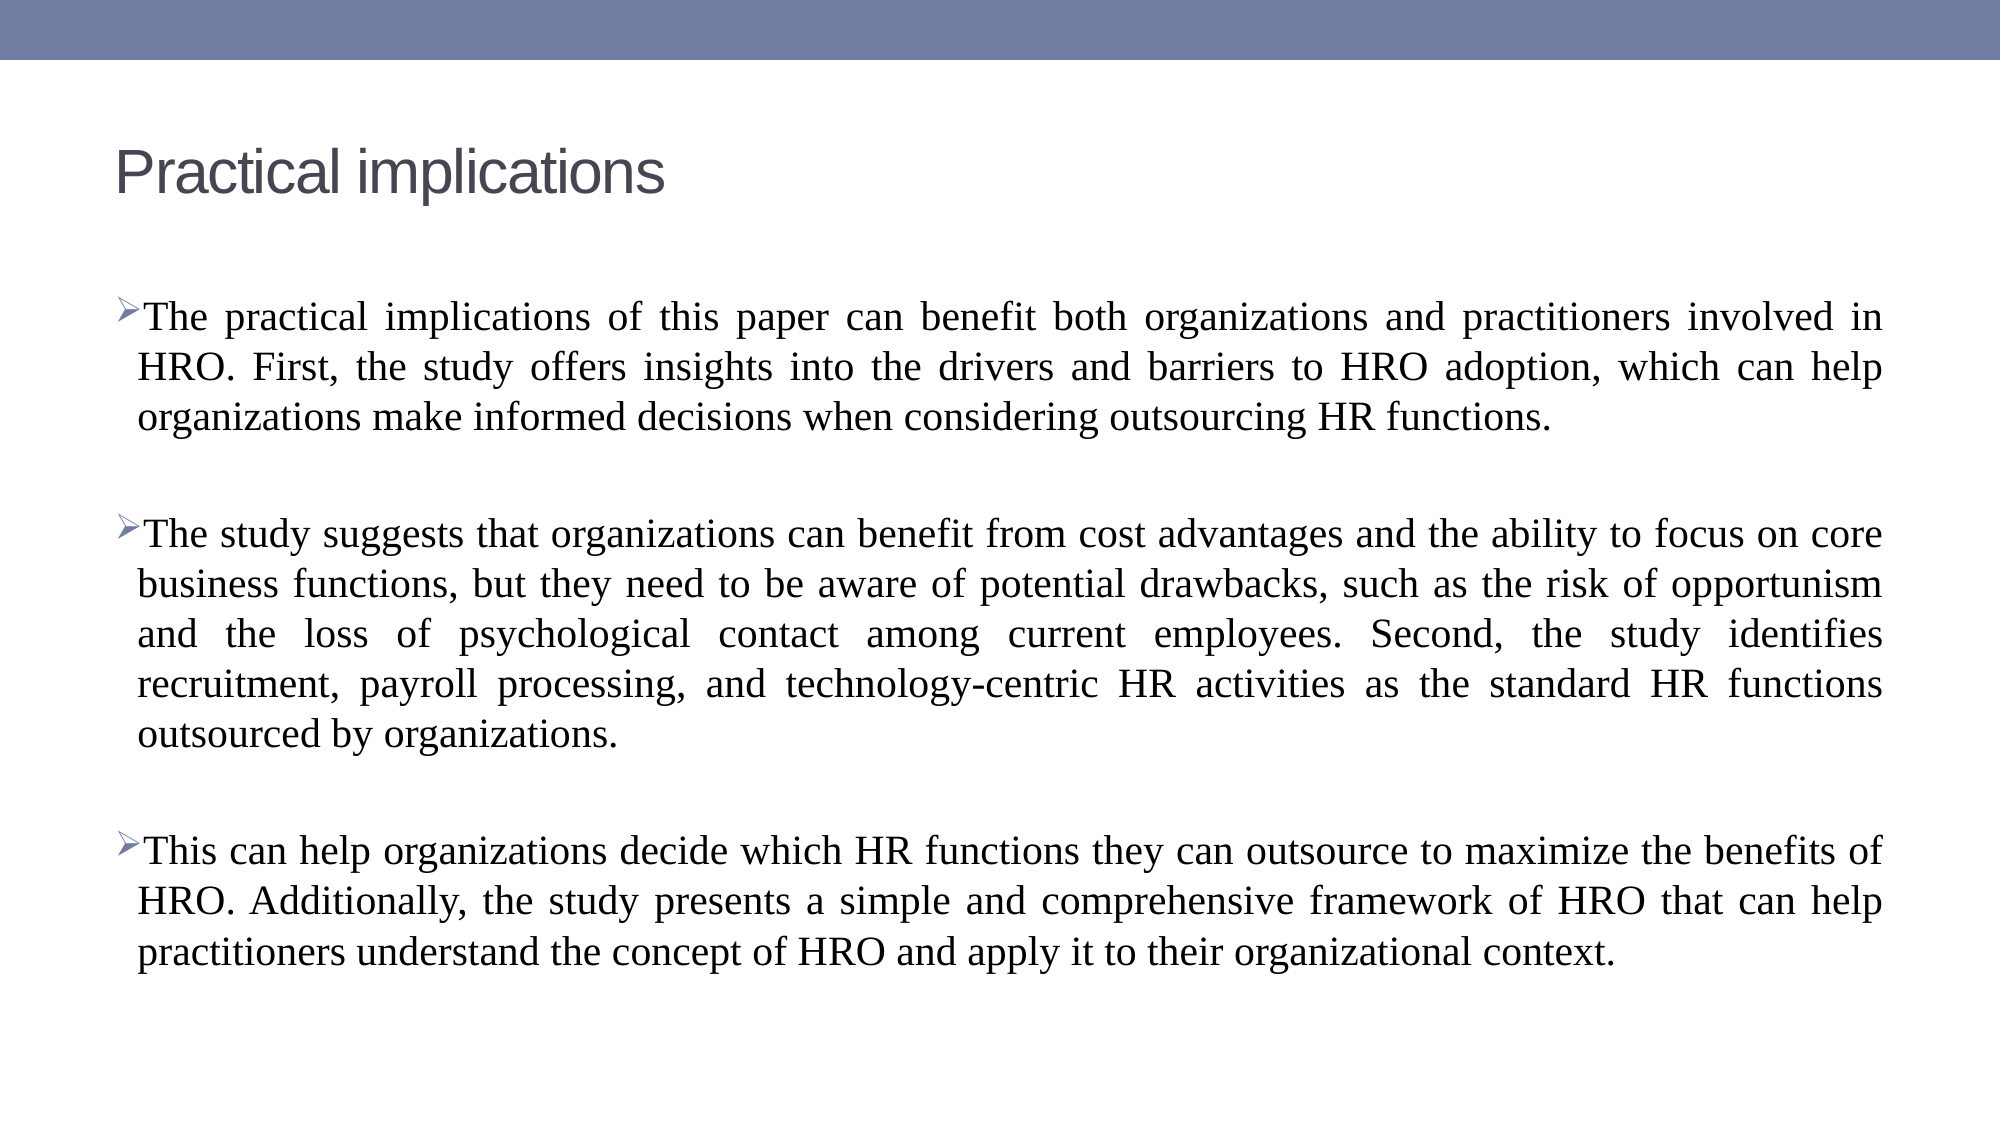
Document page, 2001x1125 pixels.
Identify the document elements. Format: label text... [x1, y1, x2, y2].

title Practical implications [99, 87, 1900, 250]
list The practical implications of this paper can benefit both organizations and practitioners involved in HRO. First, the study offers insights into the drivers and barriers to HRO adoption, which can help organizations make informed decisions when considering outsourcing HR functions. The study suggests that organizations can benefit from cost advantages and the ability to focus on core business functions, but they need to be aware of potential drawbacks, such as the risk of opportunism and the loss of psychological contact among current employees. Second, the study identifies recruitment, payroll processing, and technology-centric HR activities as the standard HR functions outsourced by organizations. This can help organizations decide which HR functions they can outsource to maximize the benefits of HRO. Additionally, the study presents a simple and comprehensive framework of HRO that can help practitioners understand the concept of HRO and apply it to their organizational context. [99, 281, 1900, 1112]
